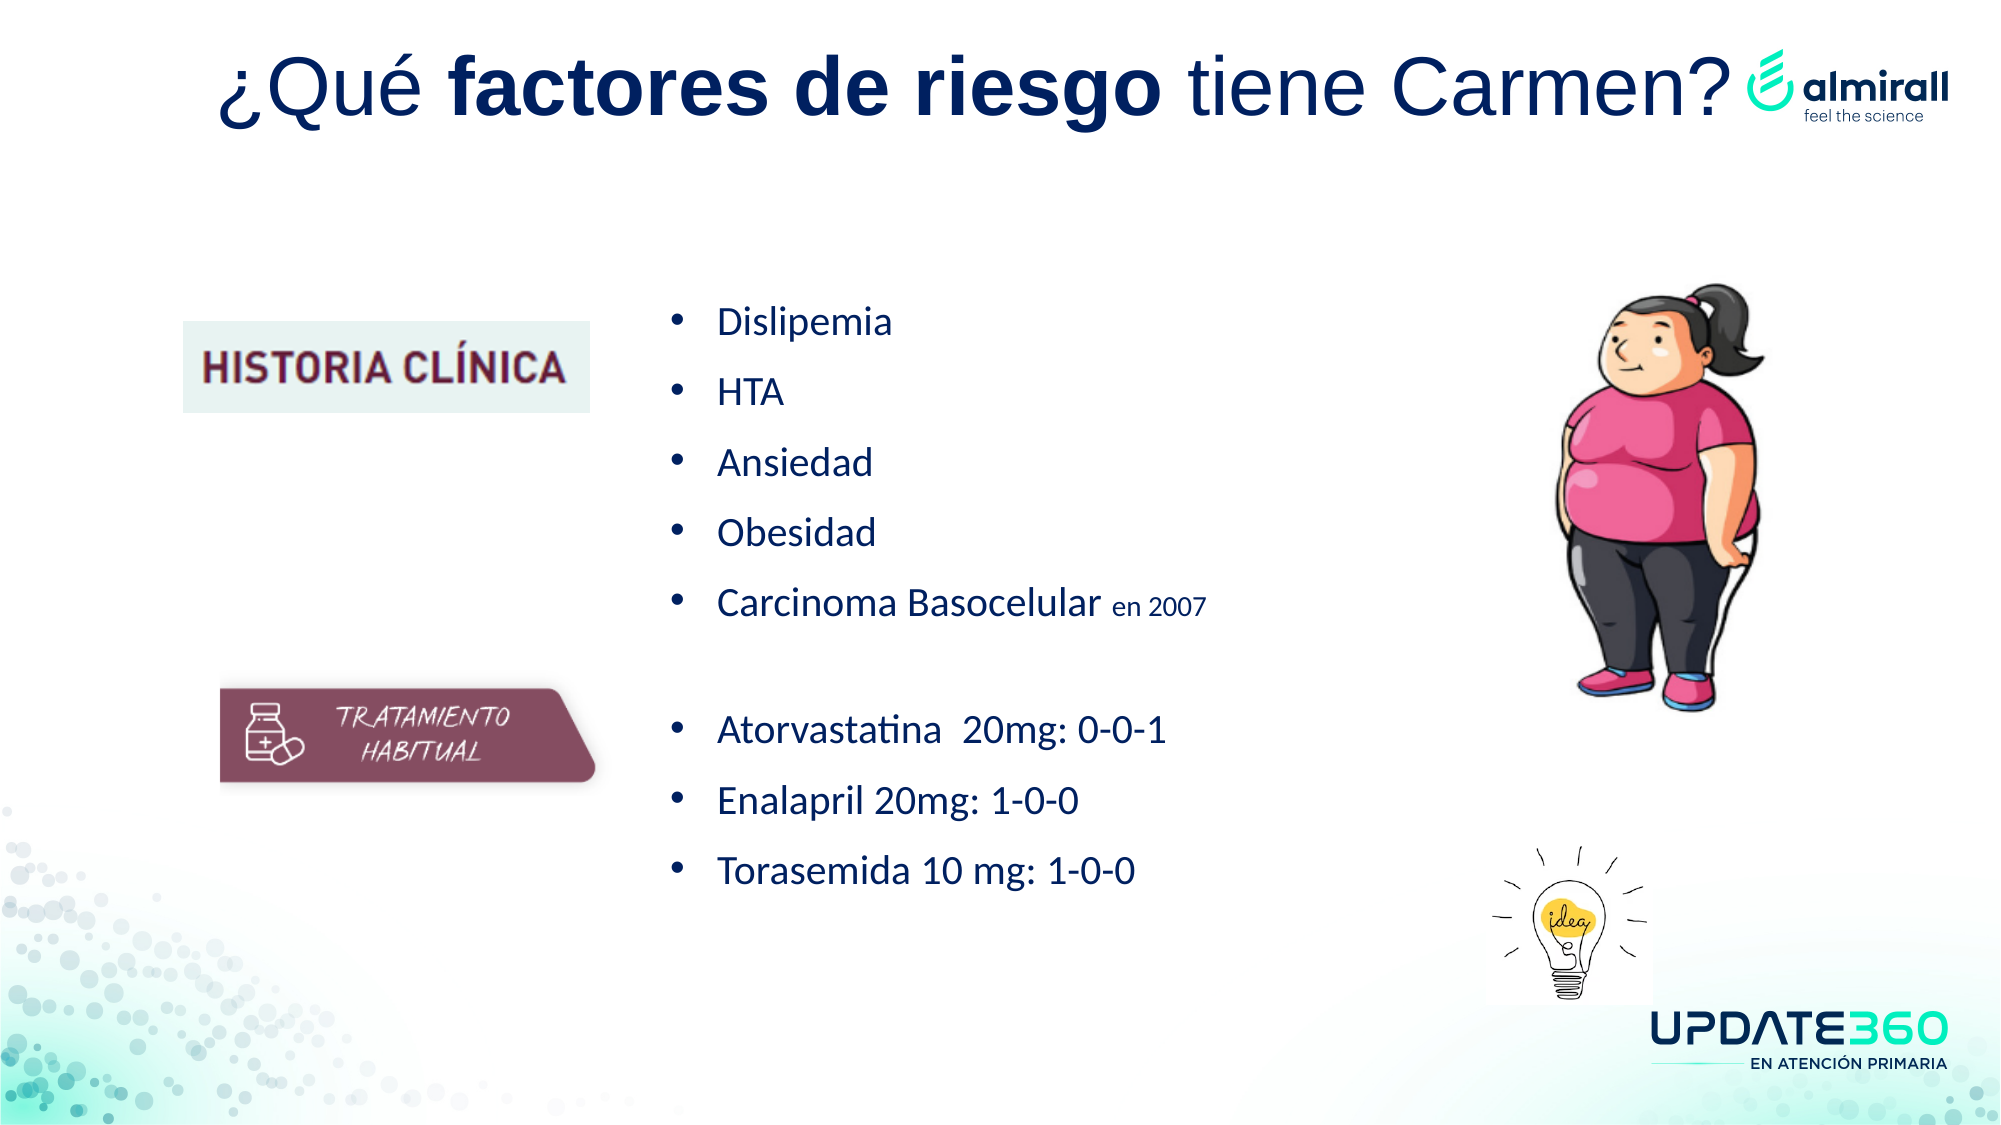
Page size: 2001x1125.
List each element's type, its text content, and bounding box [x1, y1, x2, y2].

picture [0, 0, 2001, 1125]
text_box Atorvastatina 20mg: 0-0-1 Enalapril 20mg: 1-0-0 Torasemida 10 mg: 1-0-0 [655, 691, 1217, 900]
text_box Dislipemia HTA Ansiedad Obesidad Carcinoma Basocelular en 2007 [655, 283, 1496, 632]
title ¿Qué factores de riesgo tiene Carmen? [80, 36, 1869, 178]
